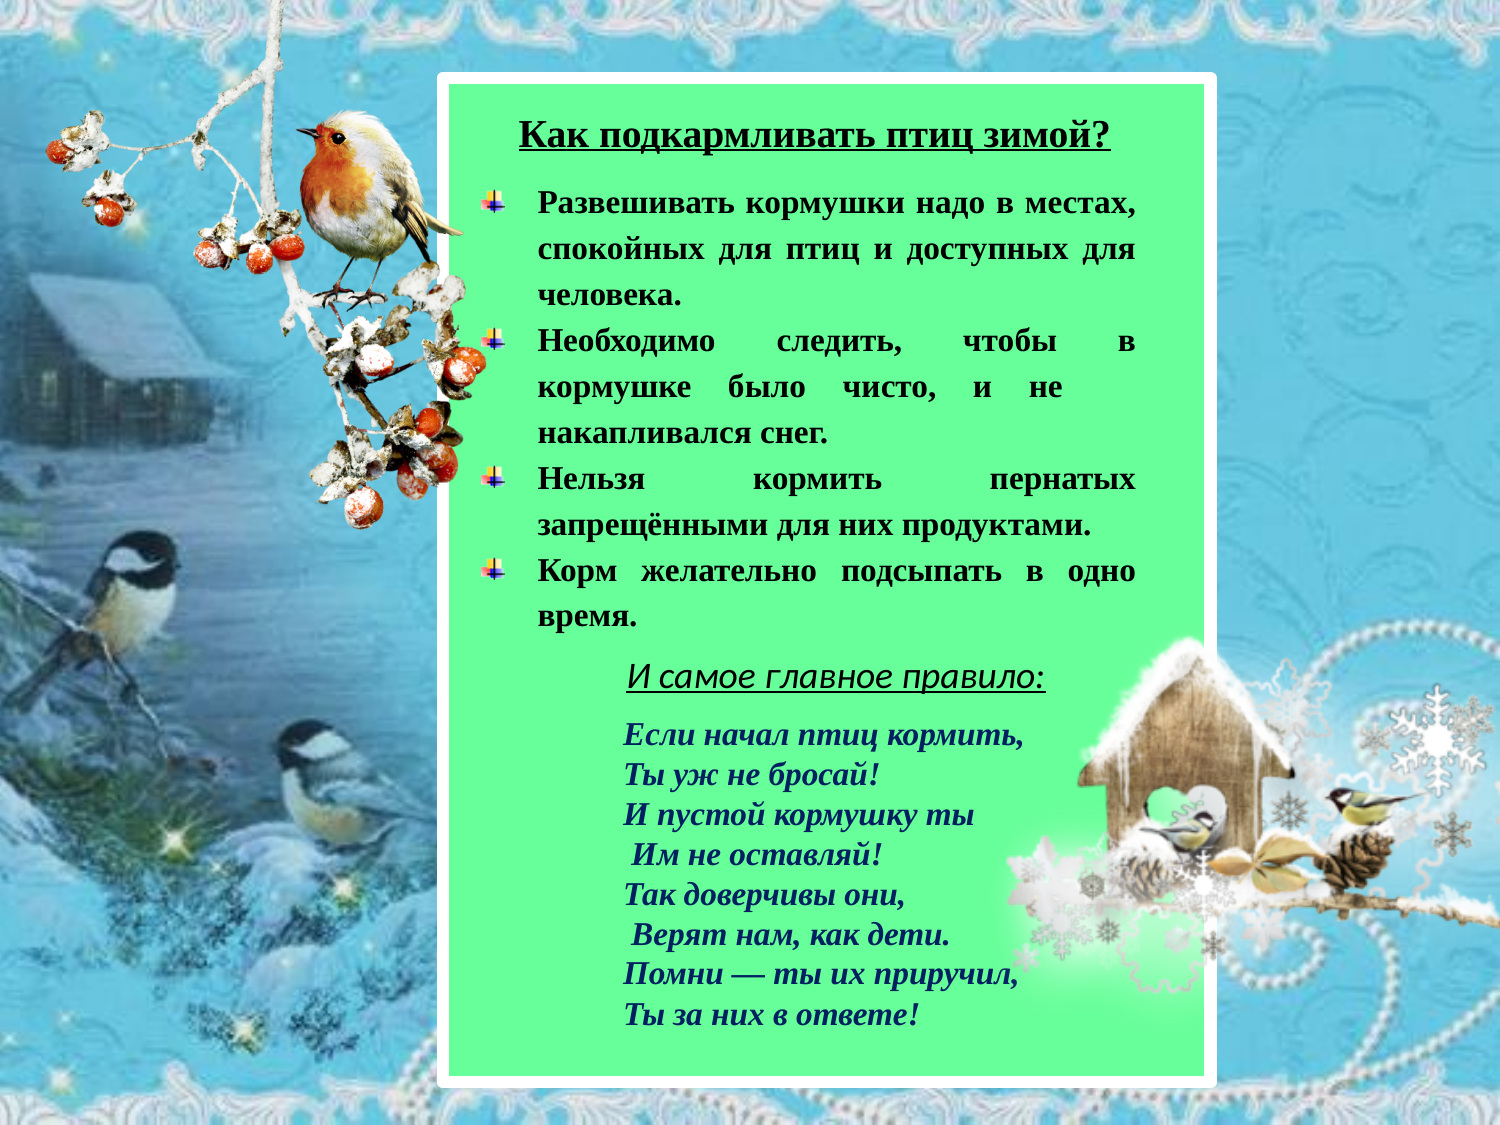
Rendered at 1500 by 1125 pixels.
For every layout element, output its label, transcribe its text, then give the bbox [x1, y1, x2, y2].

text_box Если начал птиц кормить, Ты уж не бросай! И пустой кормушку ты Им не оставляй! Так доверчивы они, Верят нам, как дети. Помни — ты их приручил, Ты за них в ответе! [608, 704, 977, 1039]
text_box [441, 542, 1213, 1084]
text_box [507, 76, 1213, 605]
text_box И самое главное правило: [611, 643, 977, 704]
text_box Как подкармливать птиц зимой? [507, 92, 1128, 163]
picture [0, 0, 1500, 1125]
text_box Развешивать кормушки надо в местах, спокойных для птиц и доступных для человека. Необходимо следить, чтобы в кормушке было чисто, и не накапливался снег. Нельзя кормить пернатых запрещёнными для них продуктами. Корм желательно подсыпать в одно время. [466, 167, 1152, 641]
